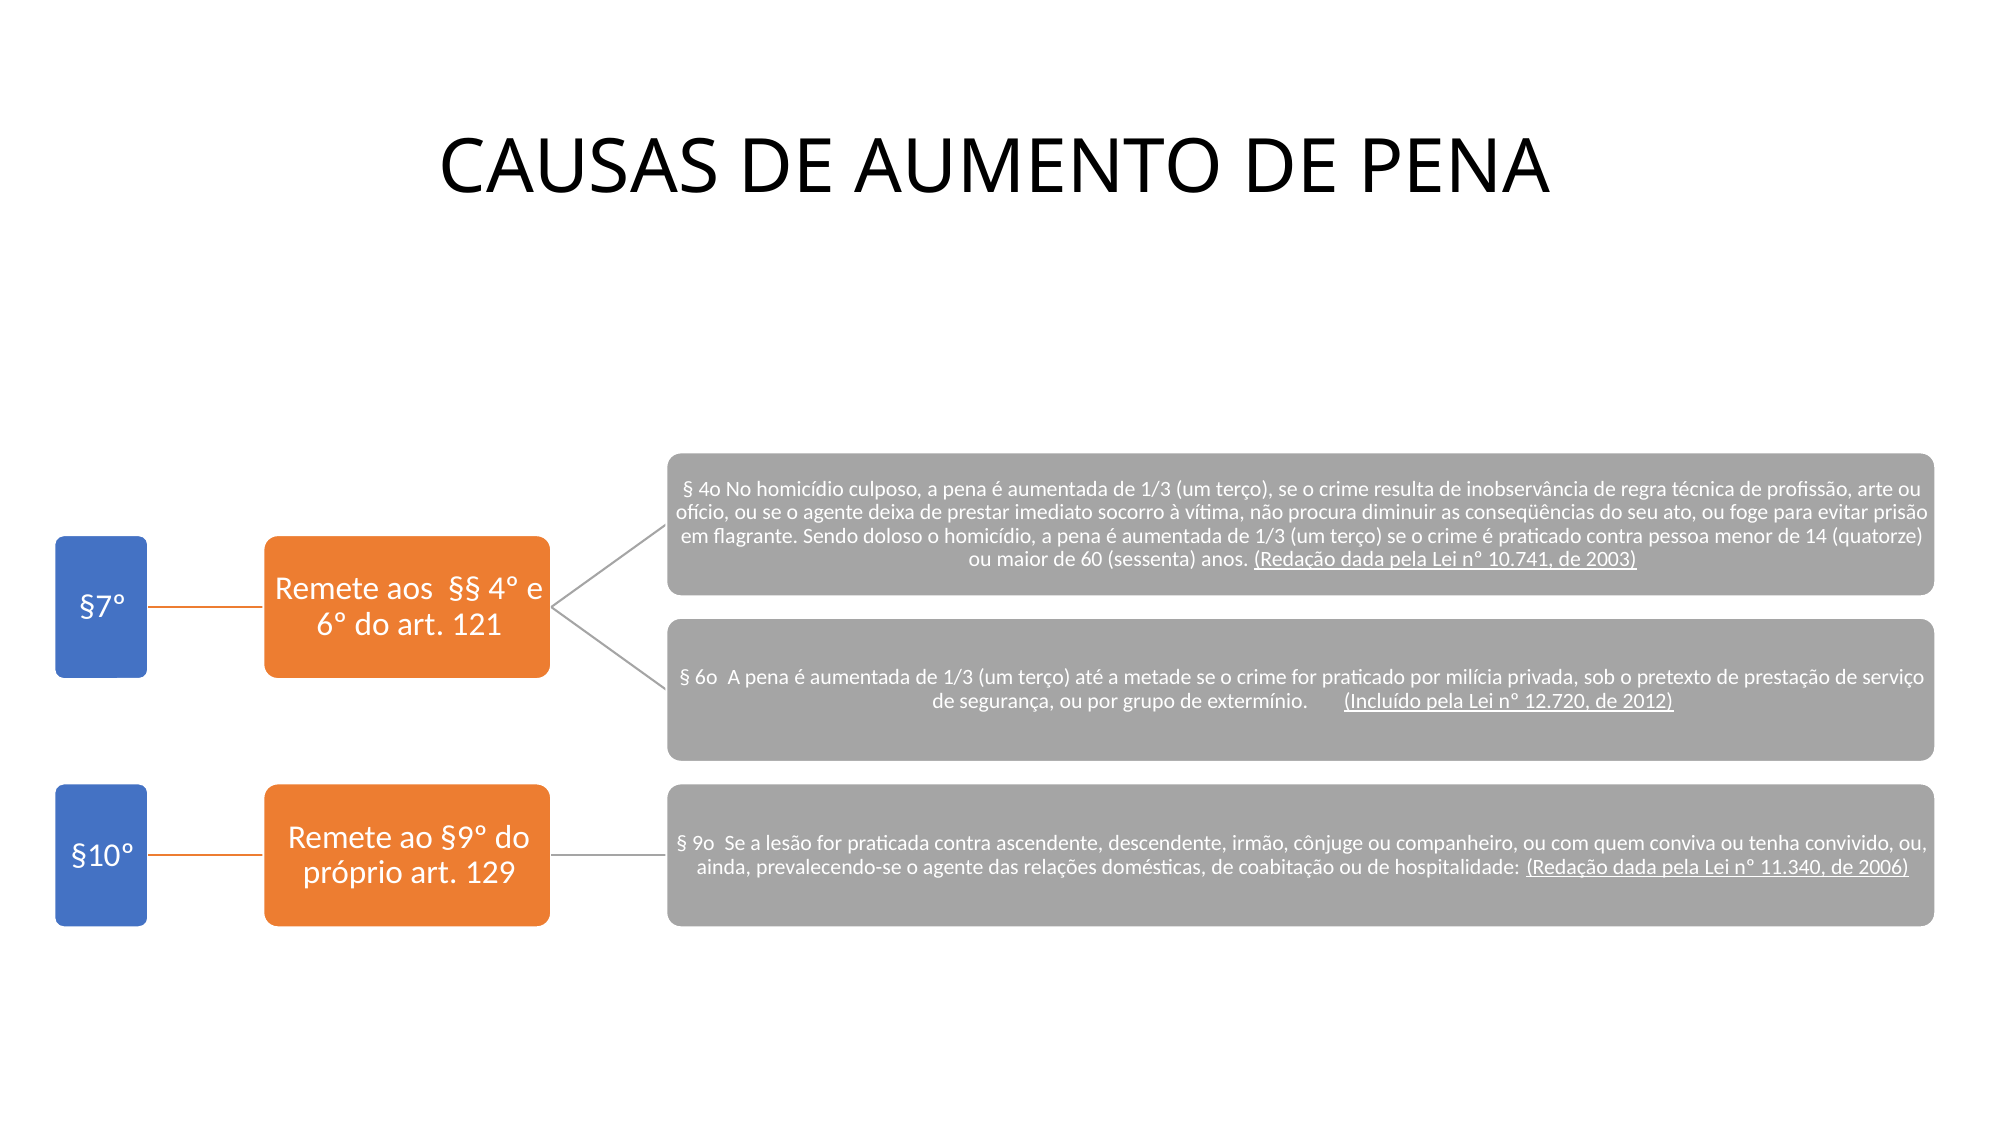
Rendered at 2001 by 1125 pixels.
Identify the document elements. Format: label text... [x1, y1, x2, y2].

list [52, 298, 1938, 1082]
title CAUSAS DE AUMENTO DE PENA [52, 59, 1938, 278]
